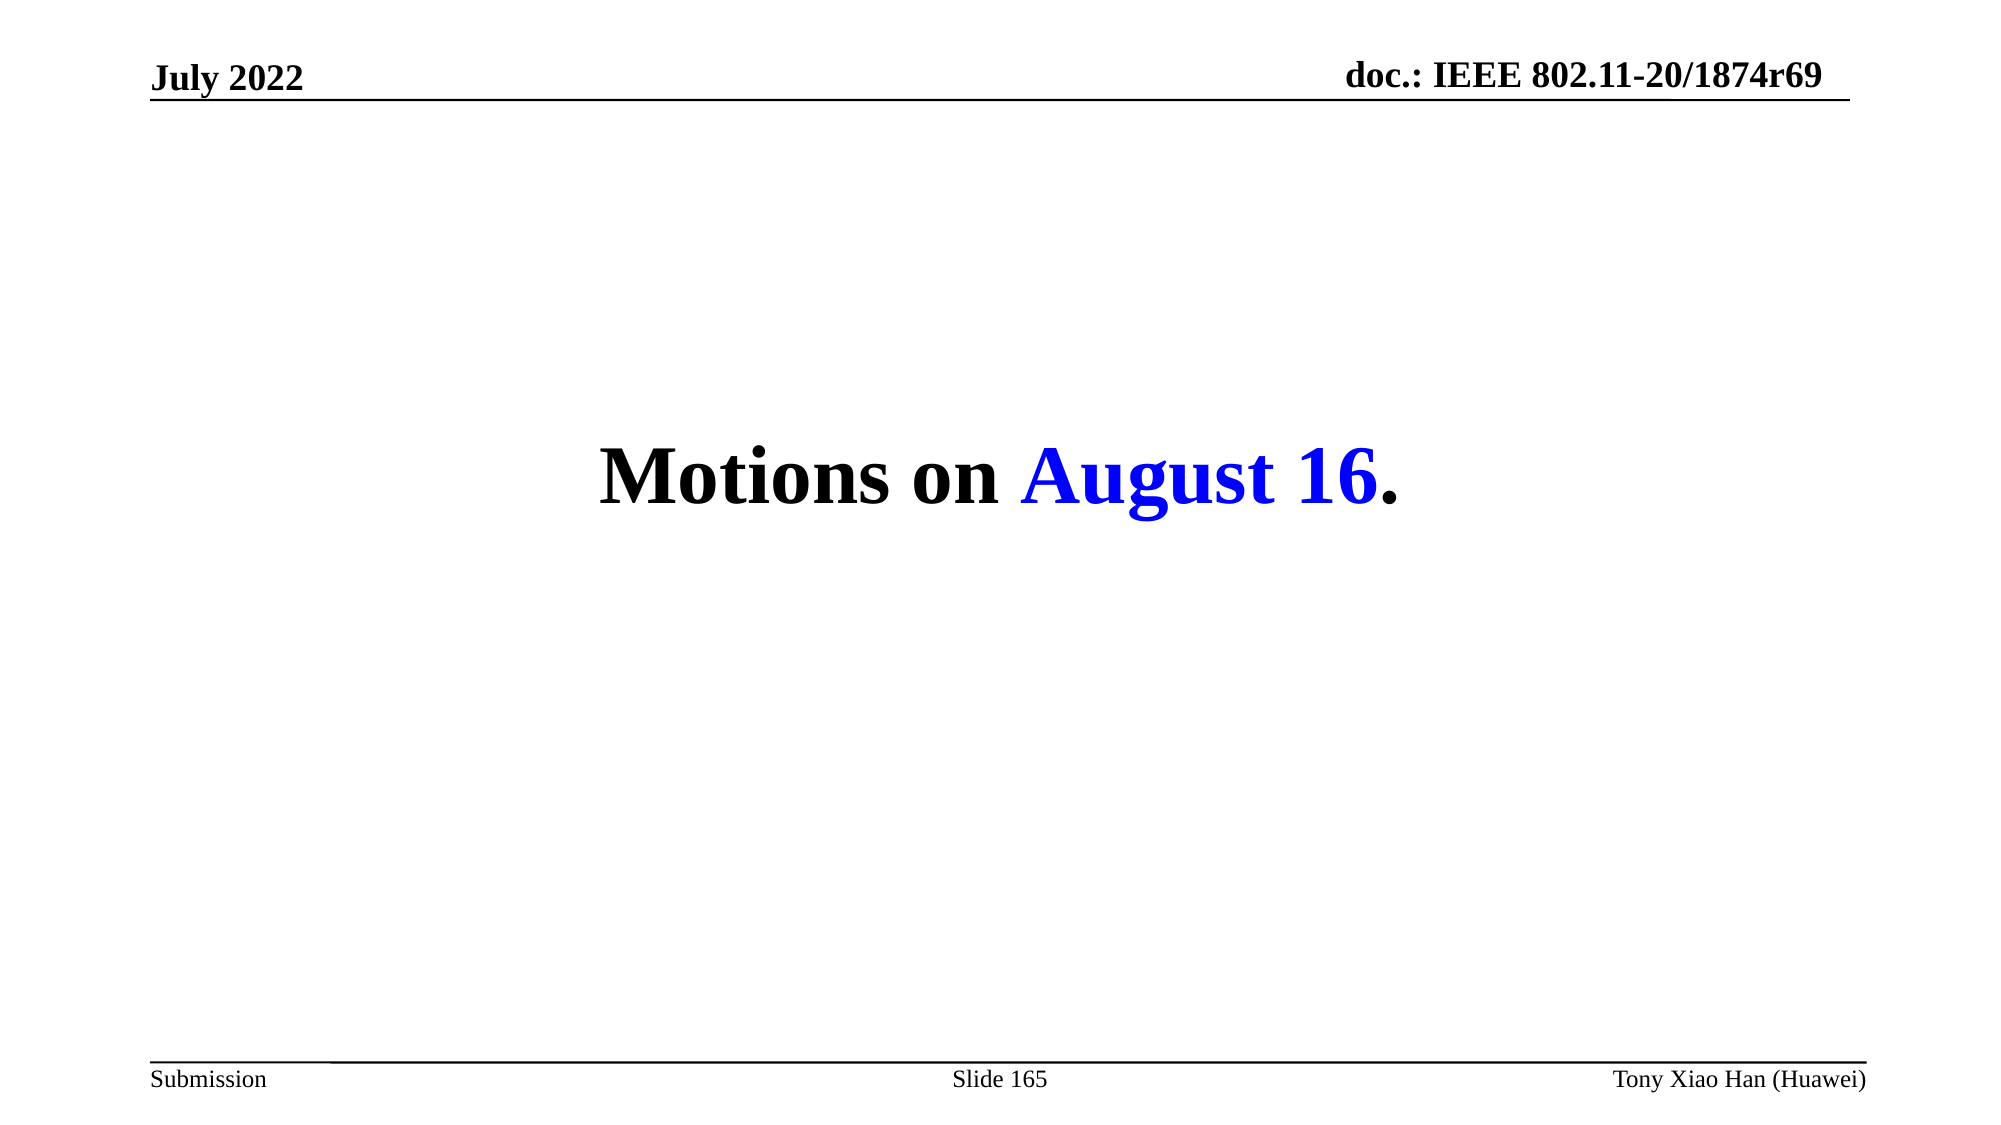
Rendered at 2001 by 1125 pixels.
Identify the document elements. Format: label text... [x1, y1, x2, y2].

text_box Motions on August 16. [331, 412, 1669, 950]
